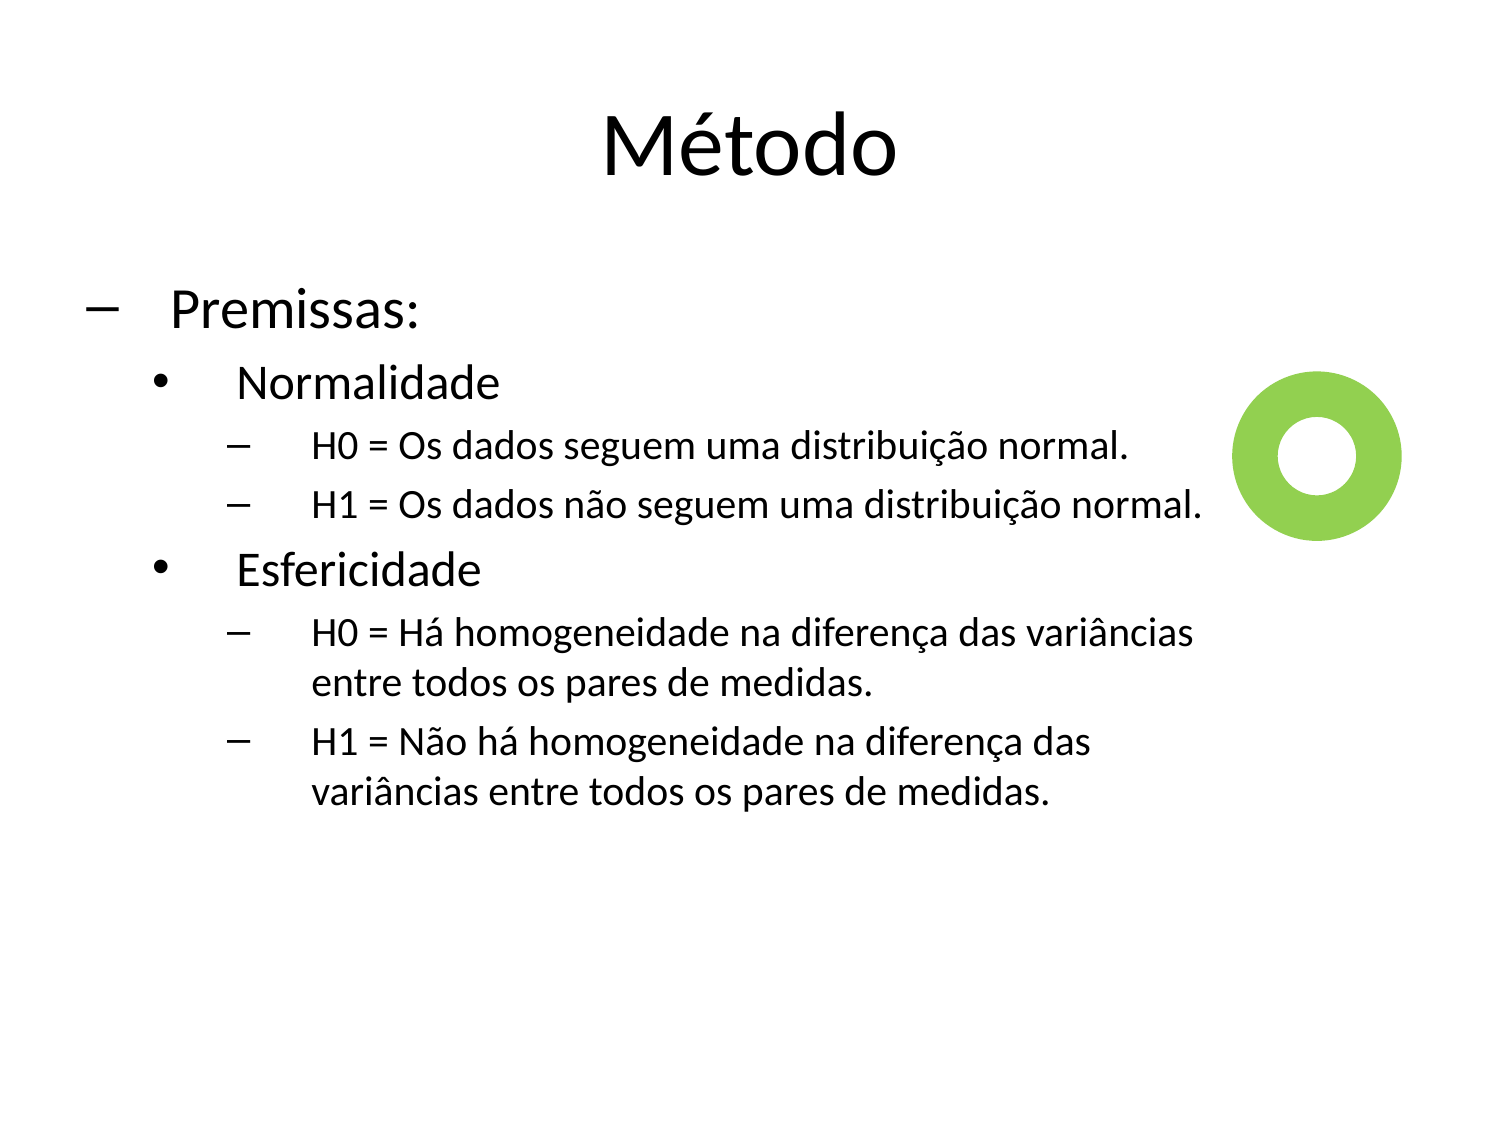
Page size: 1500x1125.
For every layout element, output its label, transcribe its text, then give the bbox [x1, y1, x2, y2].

list Premissas: Normalidade H0 = Os dados seguem uma distribuição normal. H1 = Os dados não seguem uma distribuição normal. Esfericidade H0 = Há homogeneidade na diferença das variâncias entre todos os pares de medidas. H1 = Não há homogeneidade na diferença das variâncias entre todos os pares de medidas. [5, 262, 1258, 1005]
text_box [1232, 371, 1402, 541]
title Método [75, 45, 1425, 233]
